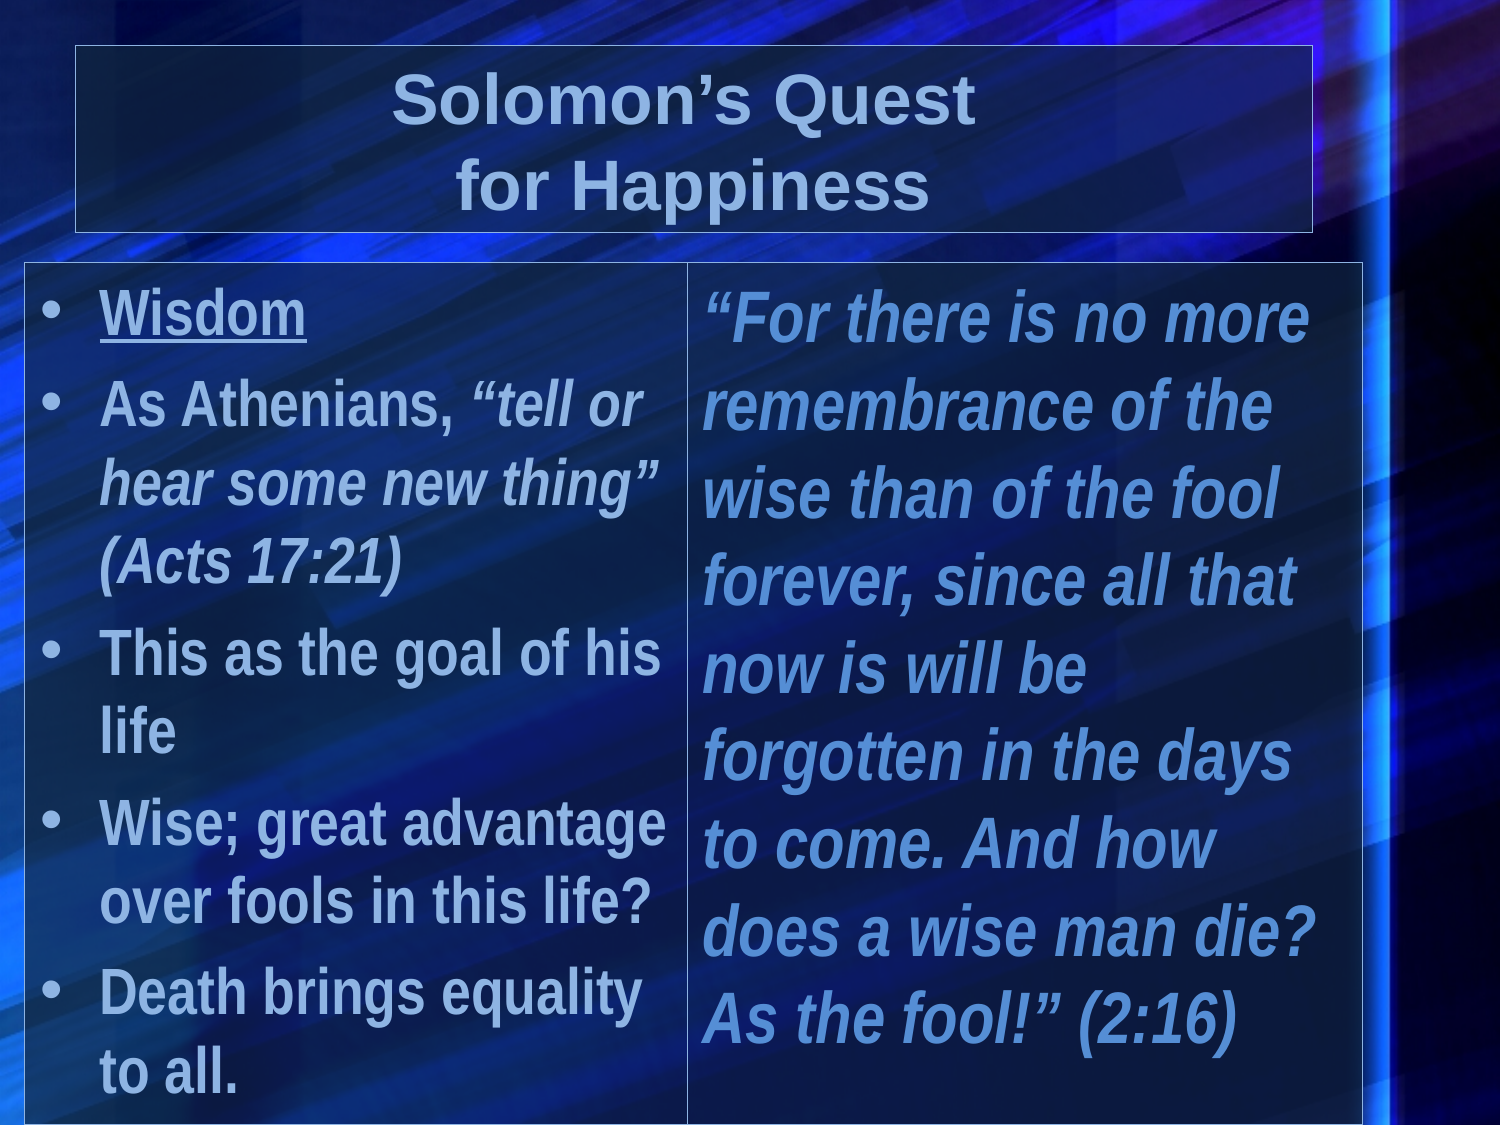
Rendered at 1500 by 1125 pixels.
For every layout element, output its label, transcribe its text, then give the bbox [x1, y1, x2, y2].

list Wisdom As Athenians, “tell or hear some new thing” (Acts 17:21) This as the goal of his life Wise; great advantage over fools in this life? Death brings equality to all. [24, 262, 687, 1125]
title Solomon’s Quest for Happiness [75, 45, 1313, 233]
list “For there is no more remembrance of the wise than of the fool forever, since all that now is will be forgotten in the days to come. And how does a wise man die? As the fool!” (2:16) [687, 262, 1363, 1125]
picture [0, 0, 1500, 1125]
